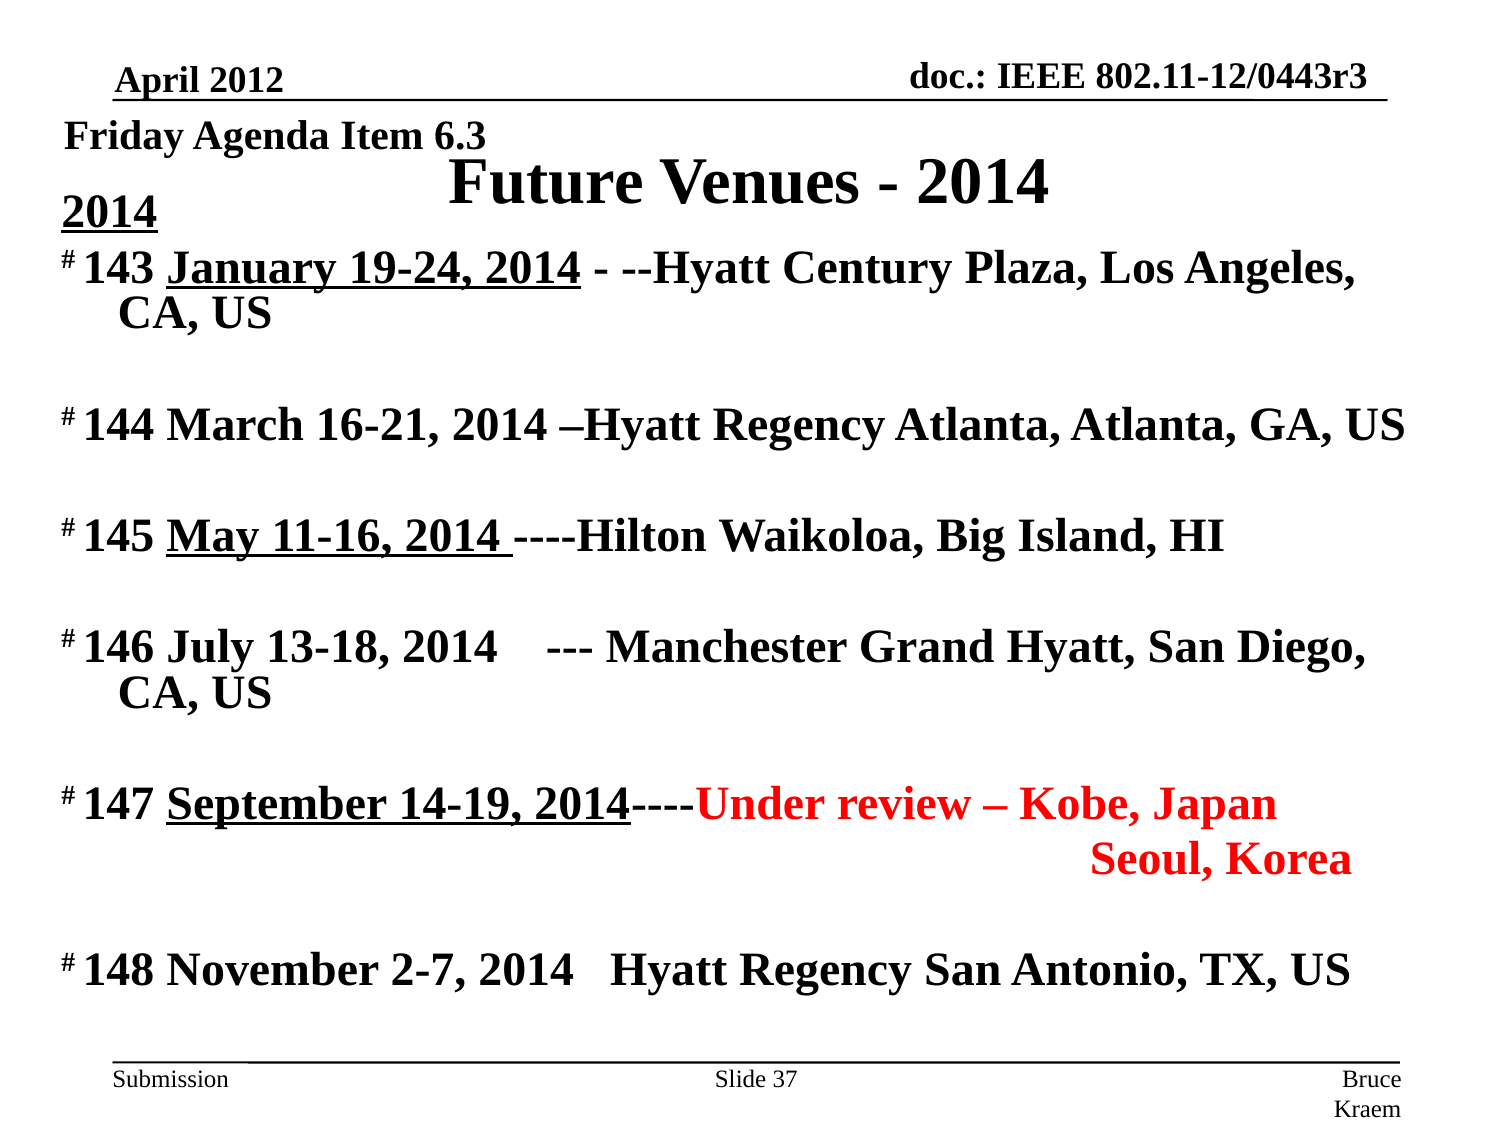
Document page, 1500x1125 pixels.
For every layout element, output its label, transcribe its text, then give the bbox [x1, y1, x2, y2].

title Future Venues - 2014 [112, 132, 1388, 183]
footer Bruce Kraemer, Marvell [1325, 1062, 1402, 1093]
slide_number Slide 37 [714, 1062, 798, 1093]
text_box Friday Agenda Item 6.3 [48, 100, 513, 165]
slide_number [114, 54, 366, 100]
list 2014 # 143 January 19-24, 2014 - --Hyatt Century Plaza, Los Angeles, CA, US # 144 March 16-21, 2014 –Hyatt Regency Atlanta, Atlanta, GA, US # 145 May 11-16, 2014 ----Hilton Waikoloa, Big Island, HI # 146 July 13-18, 2014 --- Manchester Grand Hyatt, San Diego, CA, US # 147 September 14-19, 2014----Under review – Kobe, Japan Seoul, Korea # 148 November 2-7, 2014 Hyatt Regency San Antonio, TX, US [46, 183, 1454, 1029]
